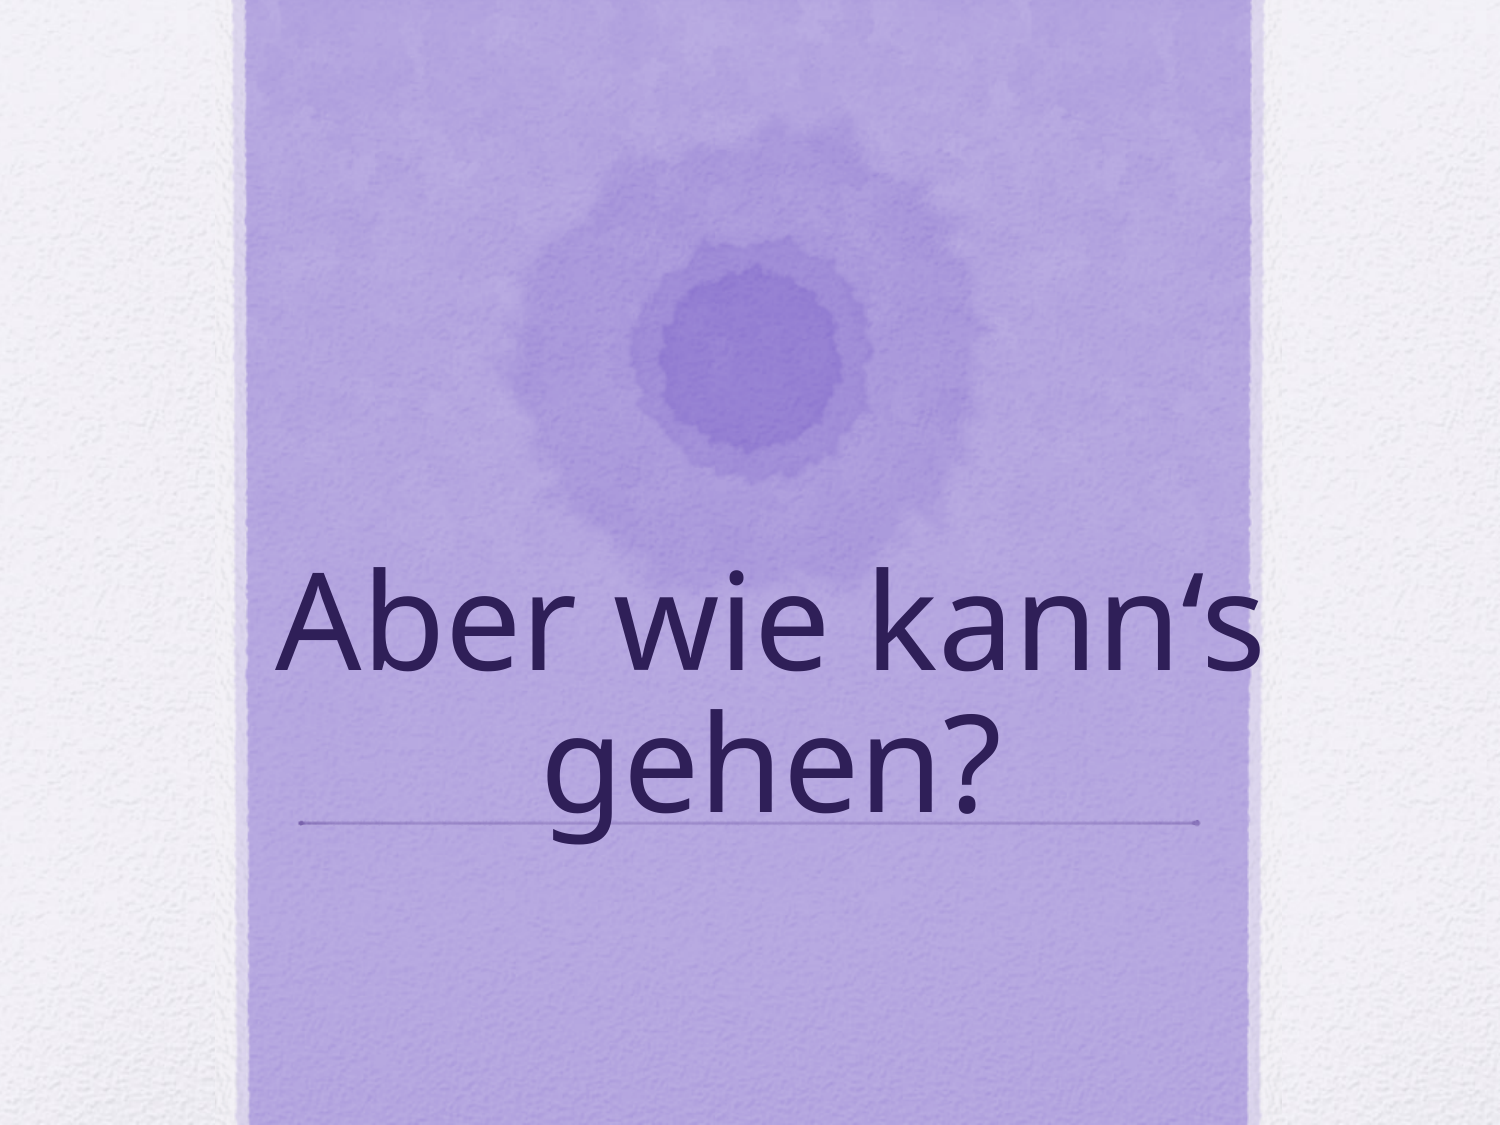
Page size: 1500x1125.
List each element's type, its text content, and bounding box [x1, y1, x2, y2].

title Aber wie kann‘s gehen? [81, 605, 1462, 847]
picture [0, 0, 1500, 1125]
